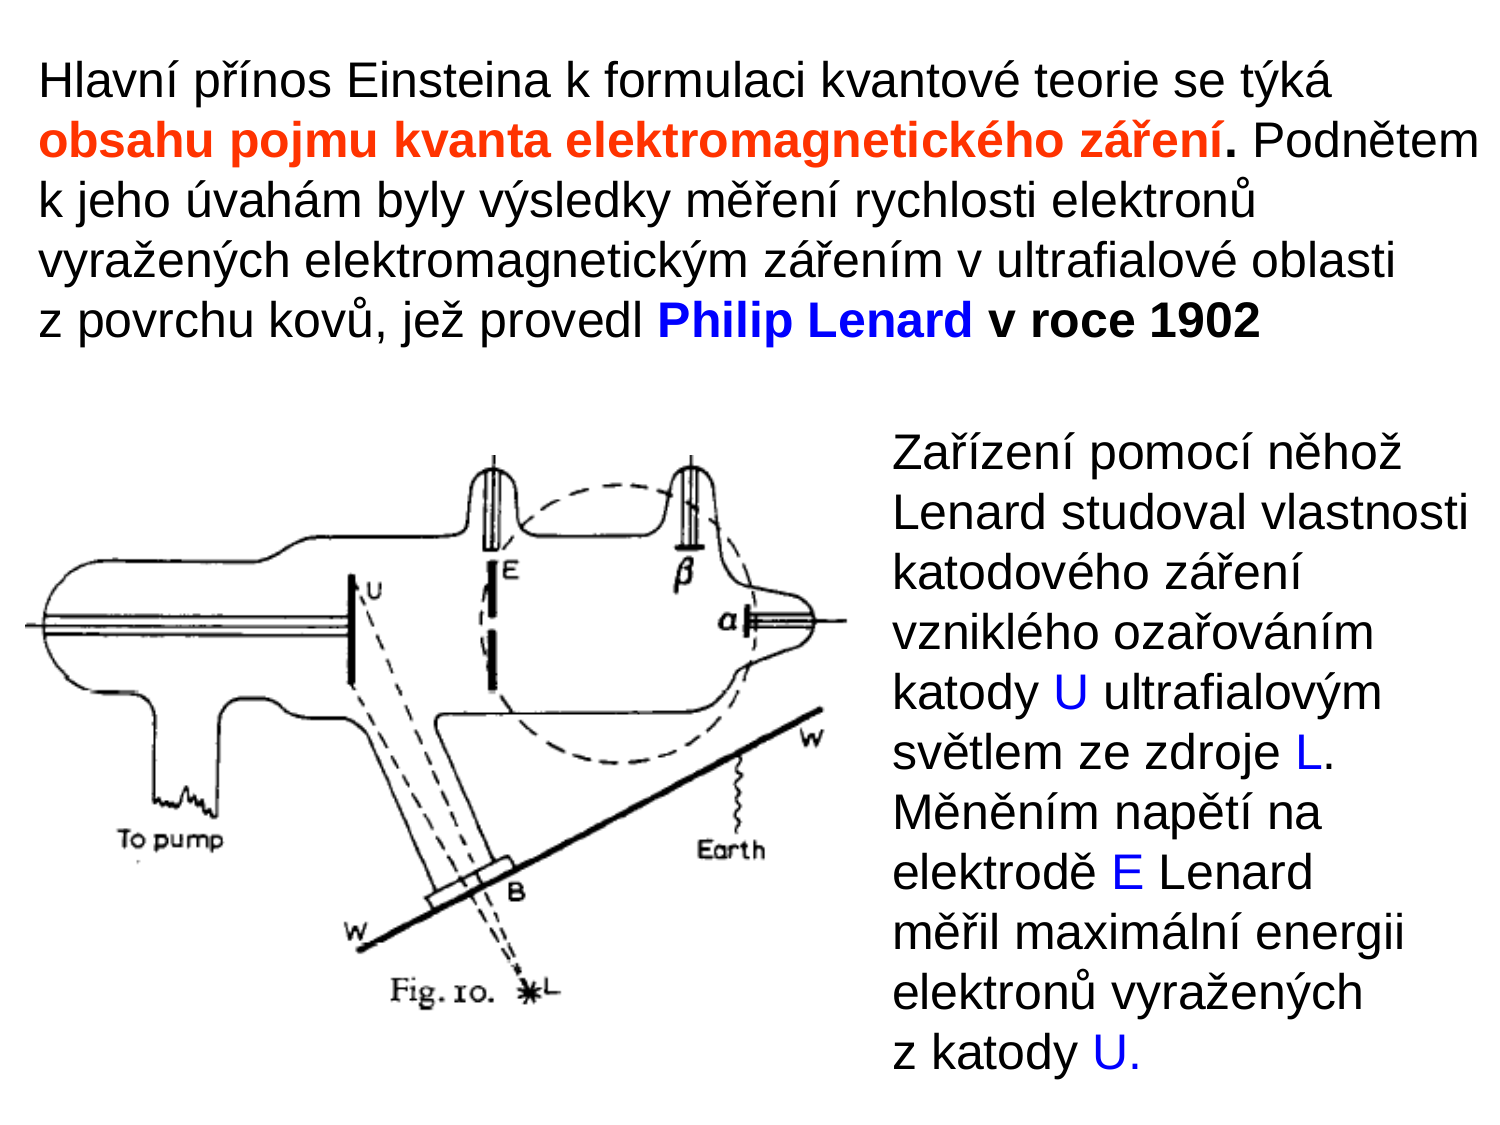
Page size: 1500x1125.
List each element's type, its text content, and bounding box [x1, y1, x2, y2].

text_box Hlavní přínos Einsteina k formulaci kvantové teorie se týká obsahu pojmu kvanta elektromagnetického záření. Podnětem k jeho úvahám byly výsledky měření rychlosti elektronů vyražených elektromagnetickým zářením v ultrafialové oblasti z povrchu kovů, jež provedl Philip Lenard v roce 1902 [23, 39, 1496, 355]
text_box Zařízení pomocí něhož Lenard studoval vlastnosti katodového záření vzniklého ozařováním katody U ultrafialovým světlem ze zdroje L. Měněním napětí na elektrodě E Lenard měřil maximální energii elektronů vyražených z katody U. [877, 412, 1500, 1039]
picture [25, 455, 851, 1014]
